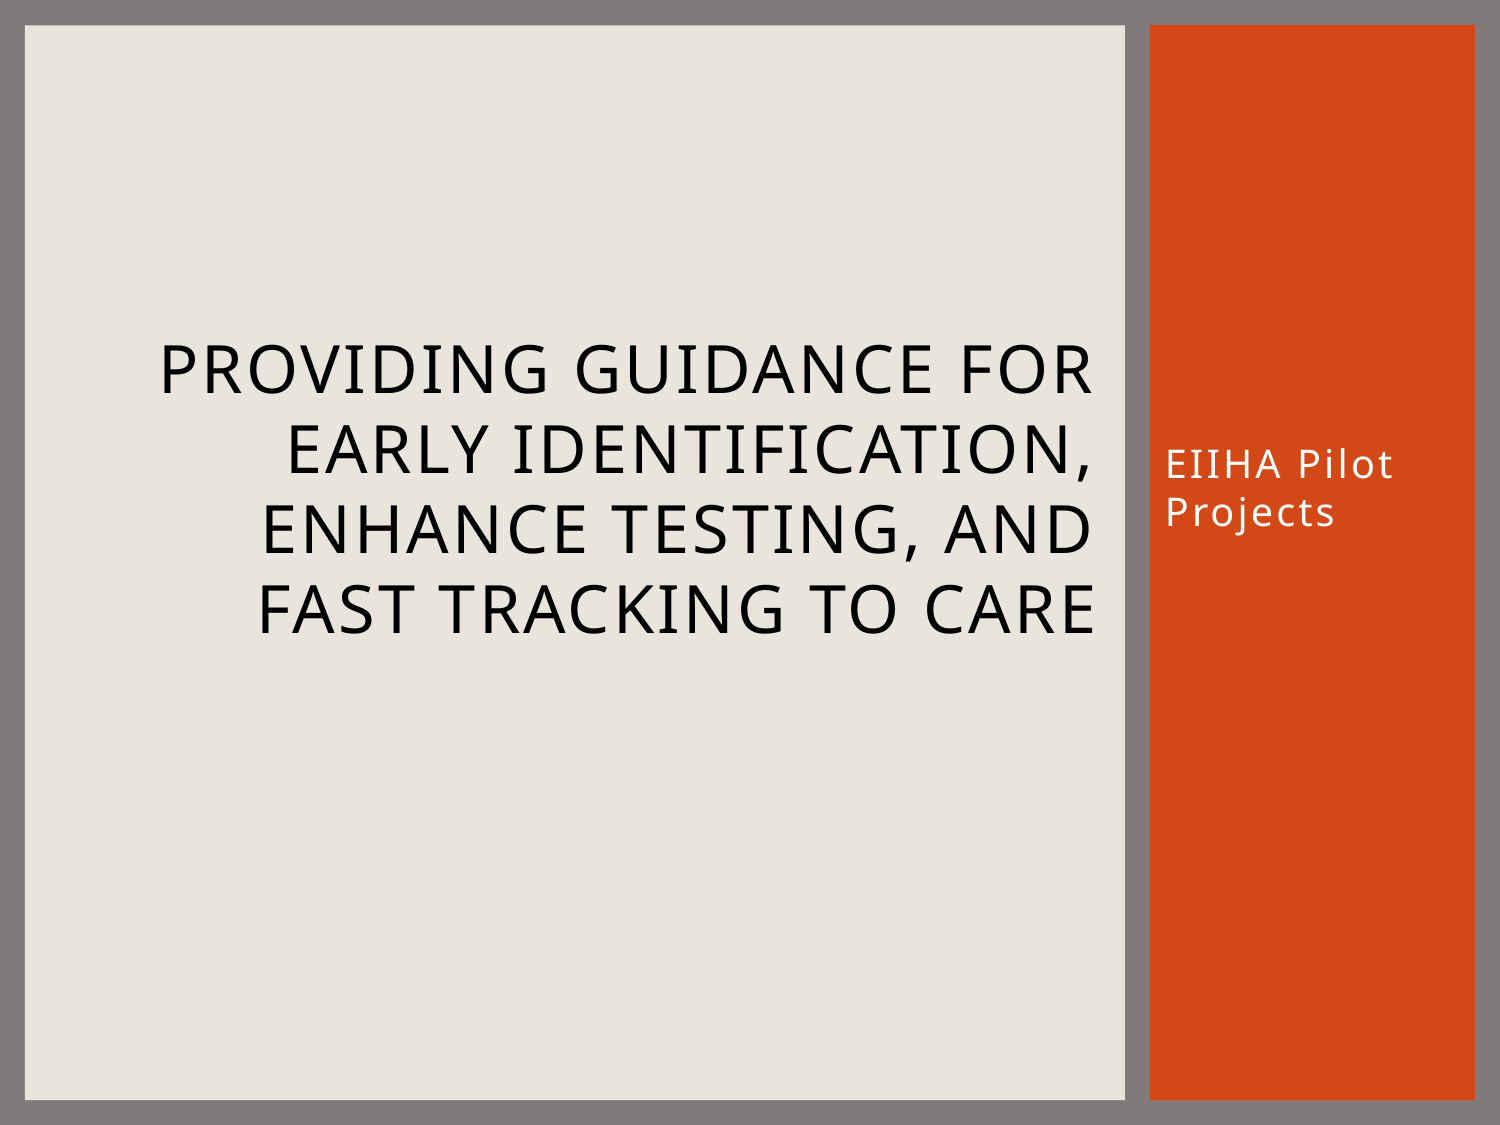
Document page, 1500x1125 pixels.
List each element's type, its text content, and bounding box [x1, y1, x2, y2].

title Providing Guidance For Early Identification, Enhance Testing, and Fast Tracking to Care [75, 336, 1113, 637]
subtitle EIIHA Pilot Projects [1149, 336, 1475, 637]
